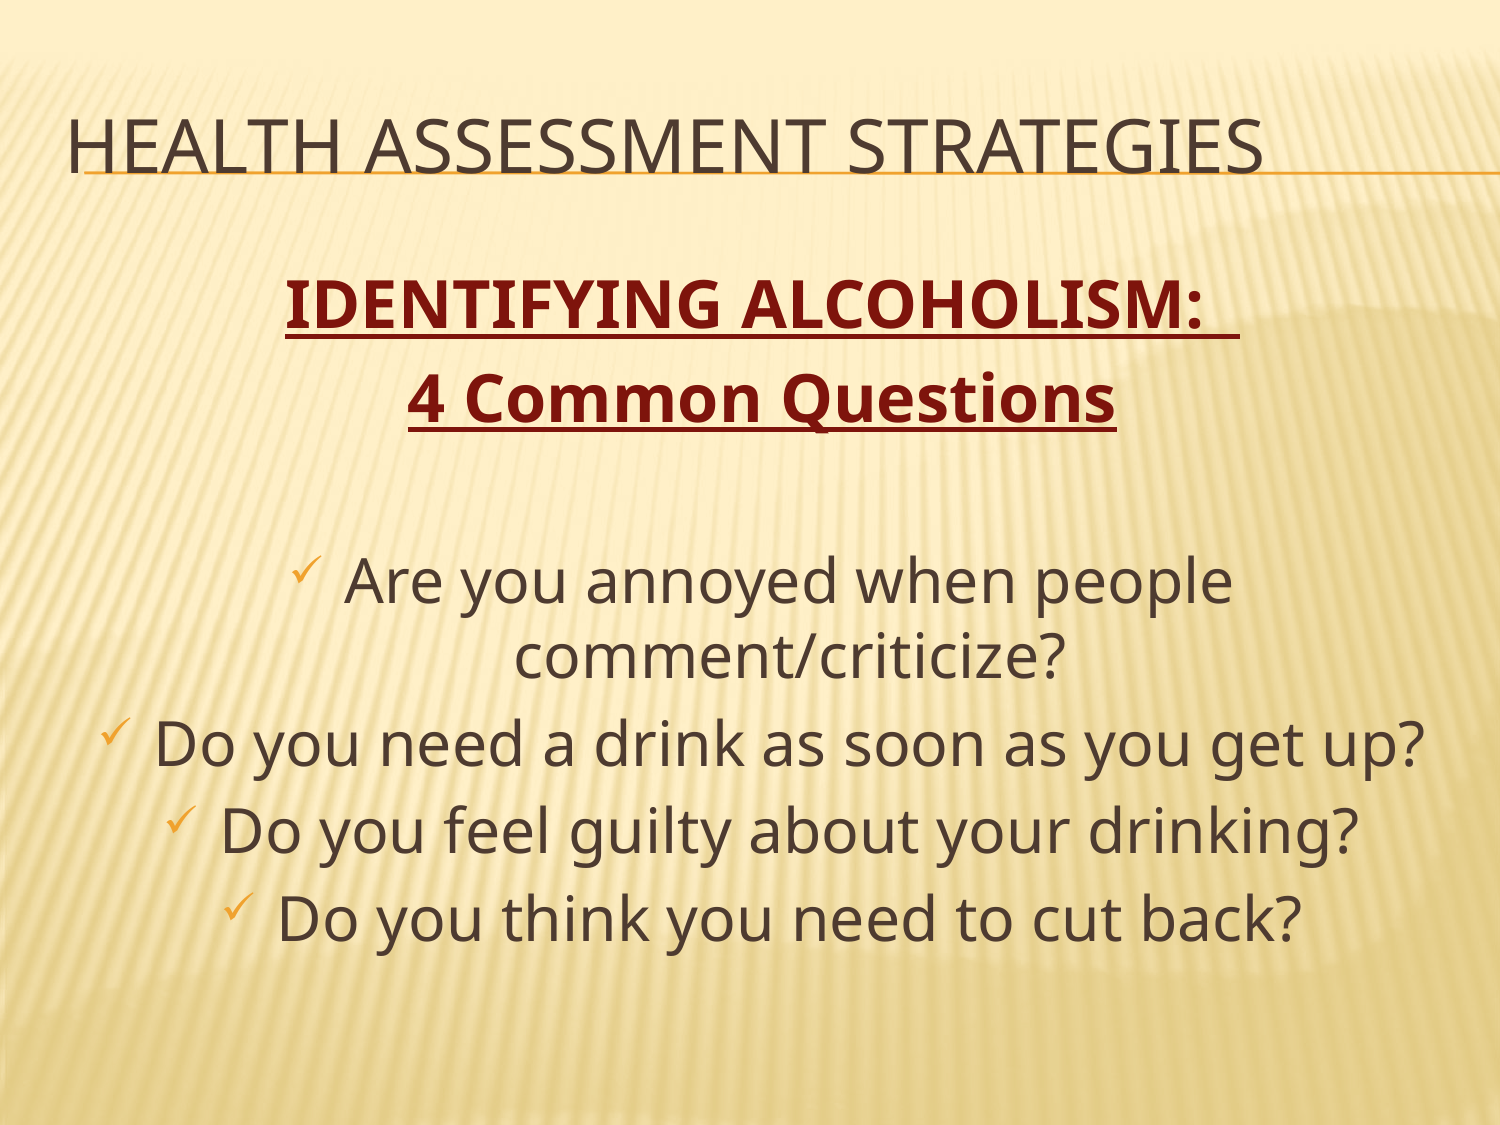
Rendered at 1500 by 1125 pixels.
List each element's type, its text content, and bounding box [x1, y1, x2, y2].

title Health Assessment Strategies [50, 75, 1475, 213]
list IDENTIFYING ALCOHOLISM: 4 Common Questions Are you annoyed when people comment/criticize? Do you need a drink as soon as you get up? Do you feel guilty about your drinking? Do you think you need to cut back? [50, 254, 1475, 998]
